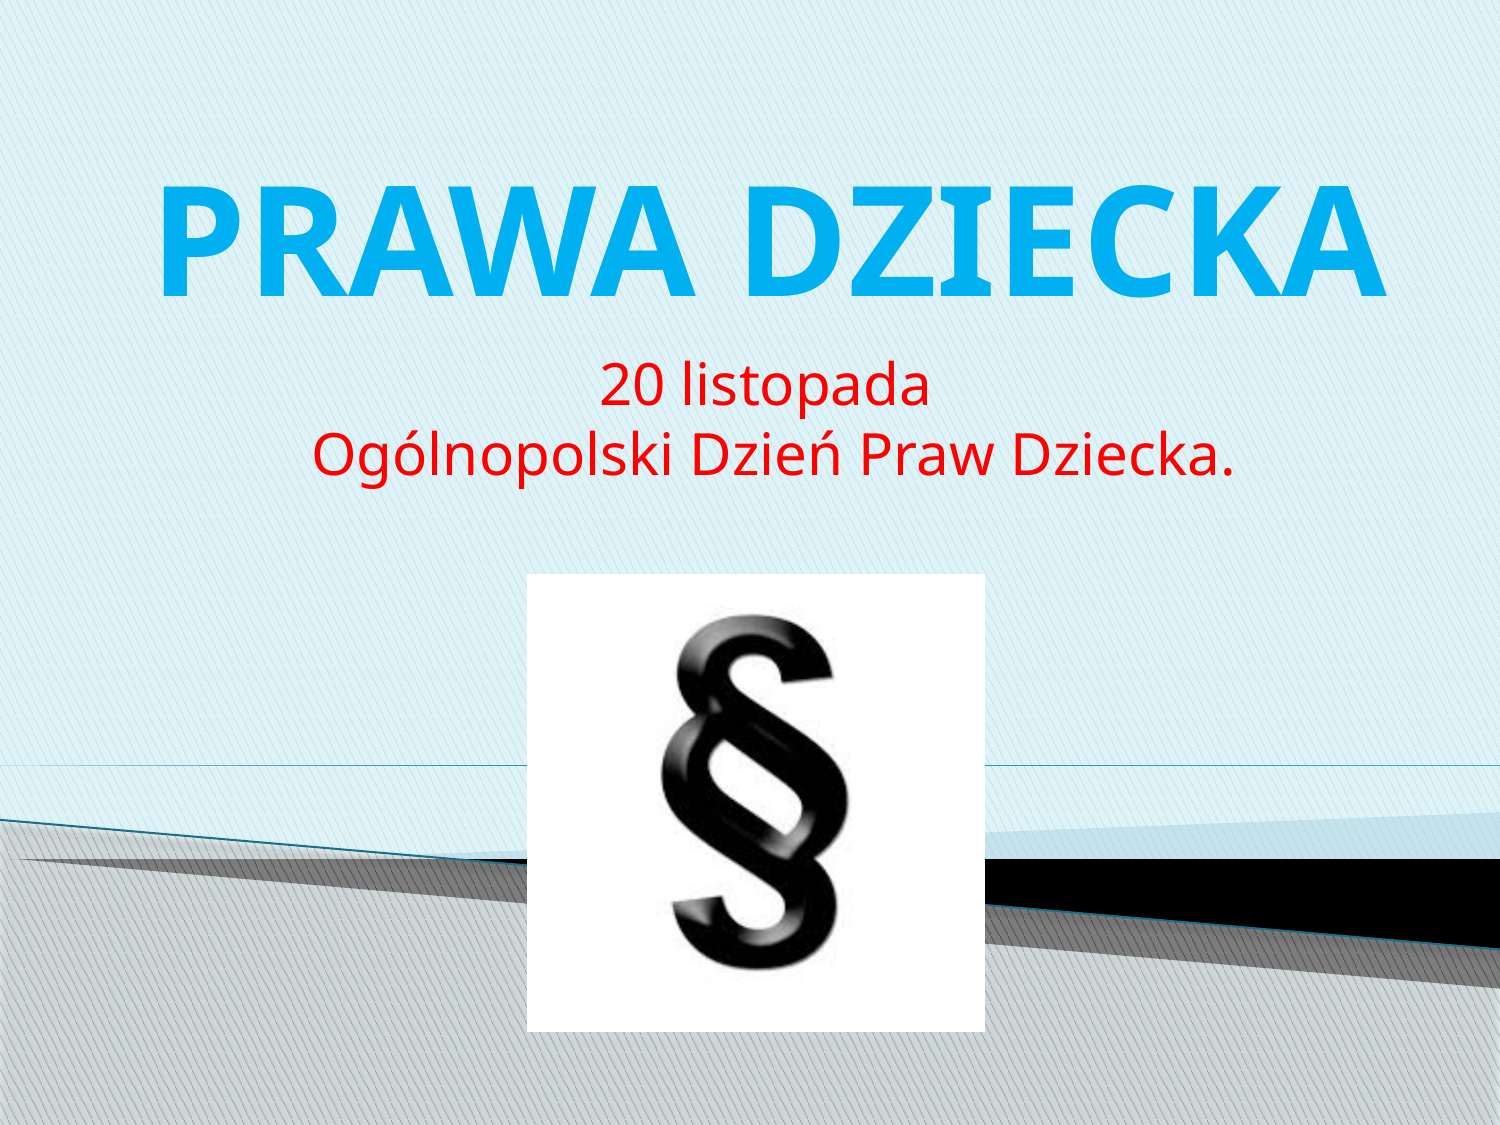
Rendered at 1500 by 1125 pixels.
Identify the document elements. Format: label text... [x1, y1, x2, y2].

title PRAWA DZIECKA [128, 93, 1404, 335]
picture [5, 573, 1500, 1032]
text_box 20 listopada Ogólnopolski Dzień Praw Dziecka. [140, 339, 1407, 495]
